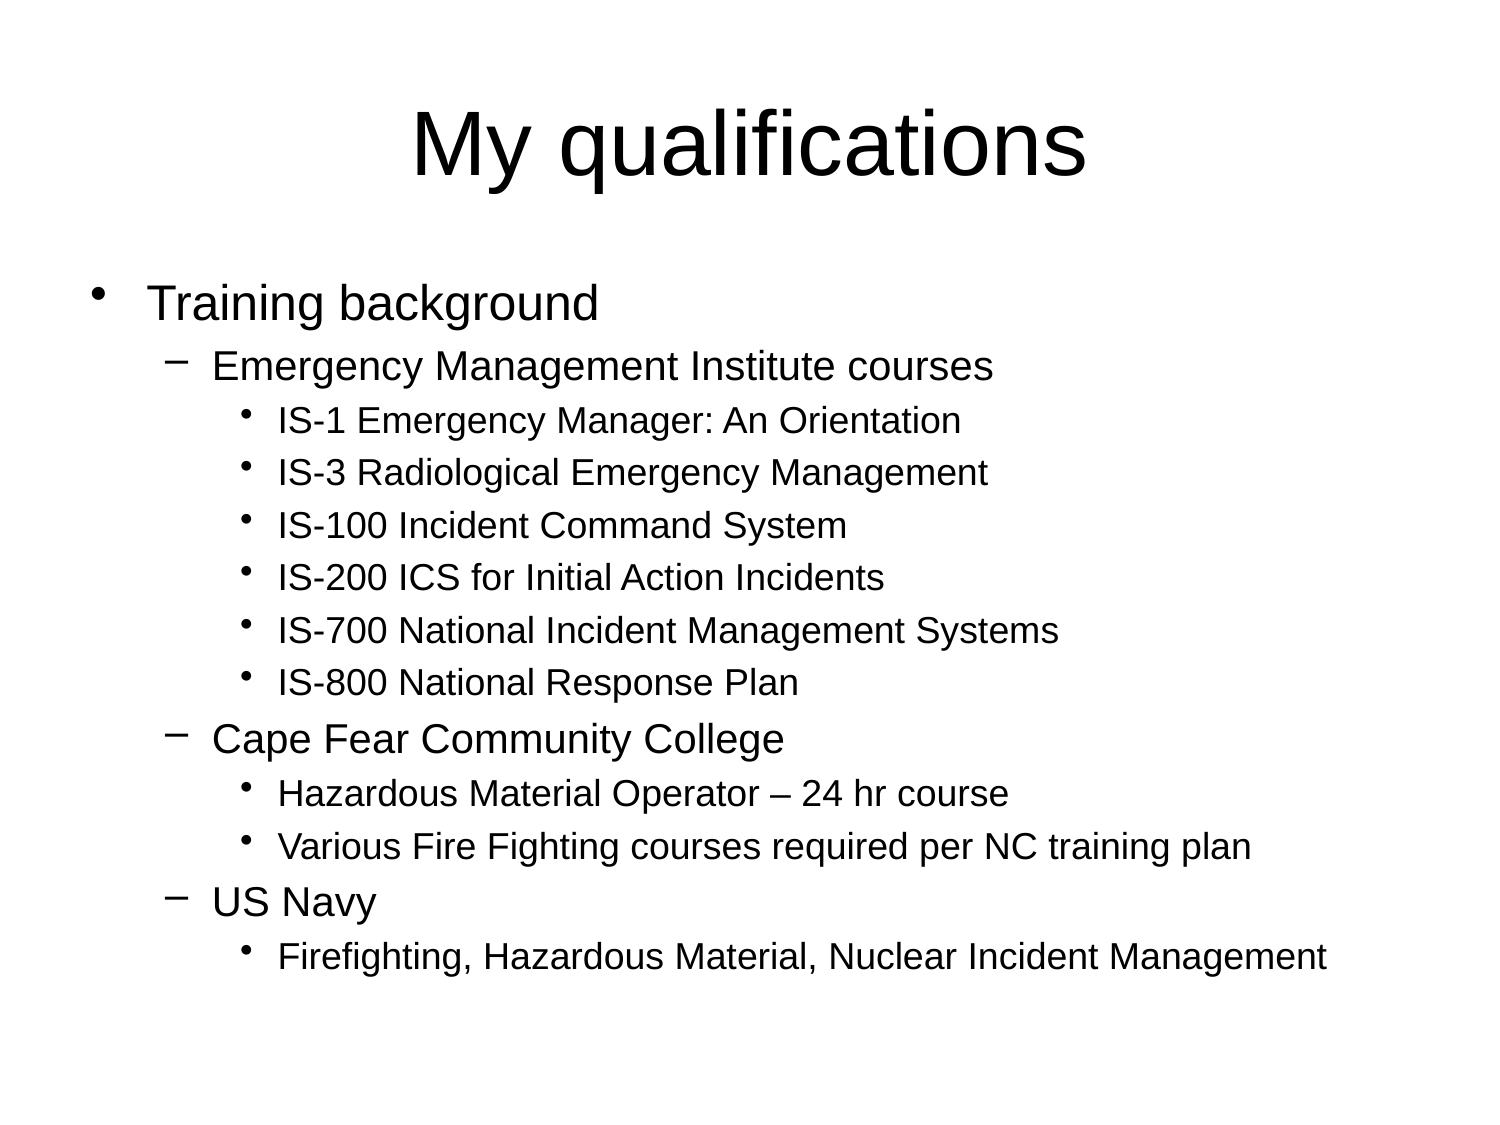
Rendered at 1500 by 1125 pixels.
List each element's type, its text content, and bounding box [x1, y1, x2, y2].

title My qualifications [75, 45, 1425, 233]
list Training background Emergency Management Institute courses IS-1 Emergency Manager: An Orientation IS-3 Radiological Emergency Management IS-100 Incident Command System IS-200 ICS for Initial Action Incidents IS-700 National Incident Management Systems IS-800 National Response Plan Cape Fear Community College Hazardous Material Operator – 24 hr course Various Fire Fighting courses required per NC training plan US Navy Firefighting, Hazardous Material, Nuclear Incident Management [75, 262, 1425, 1005]
